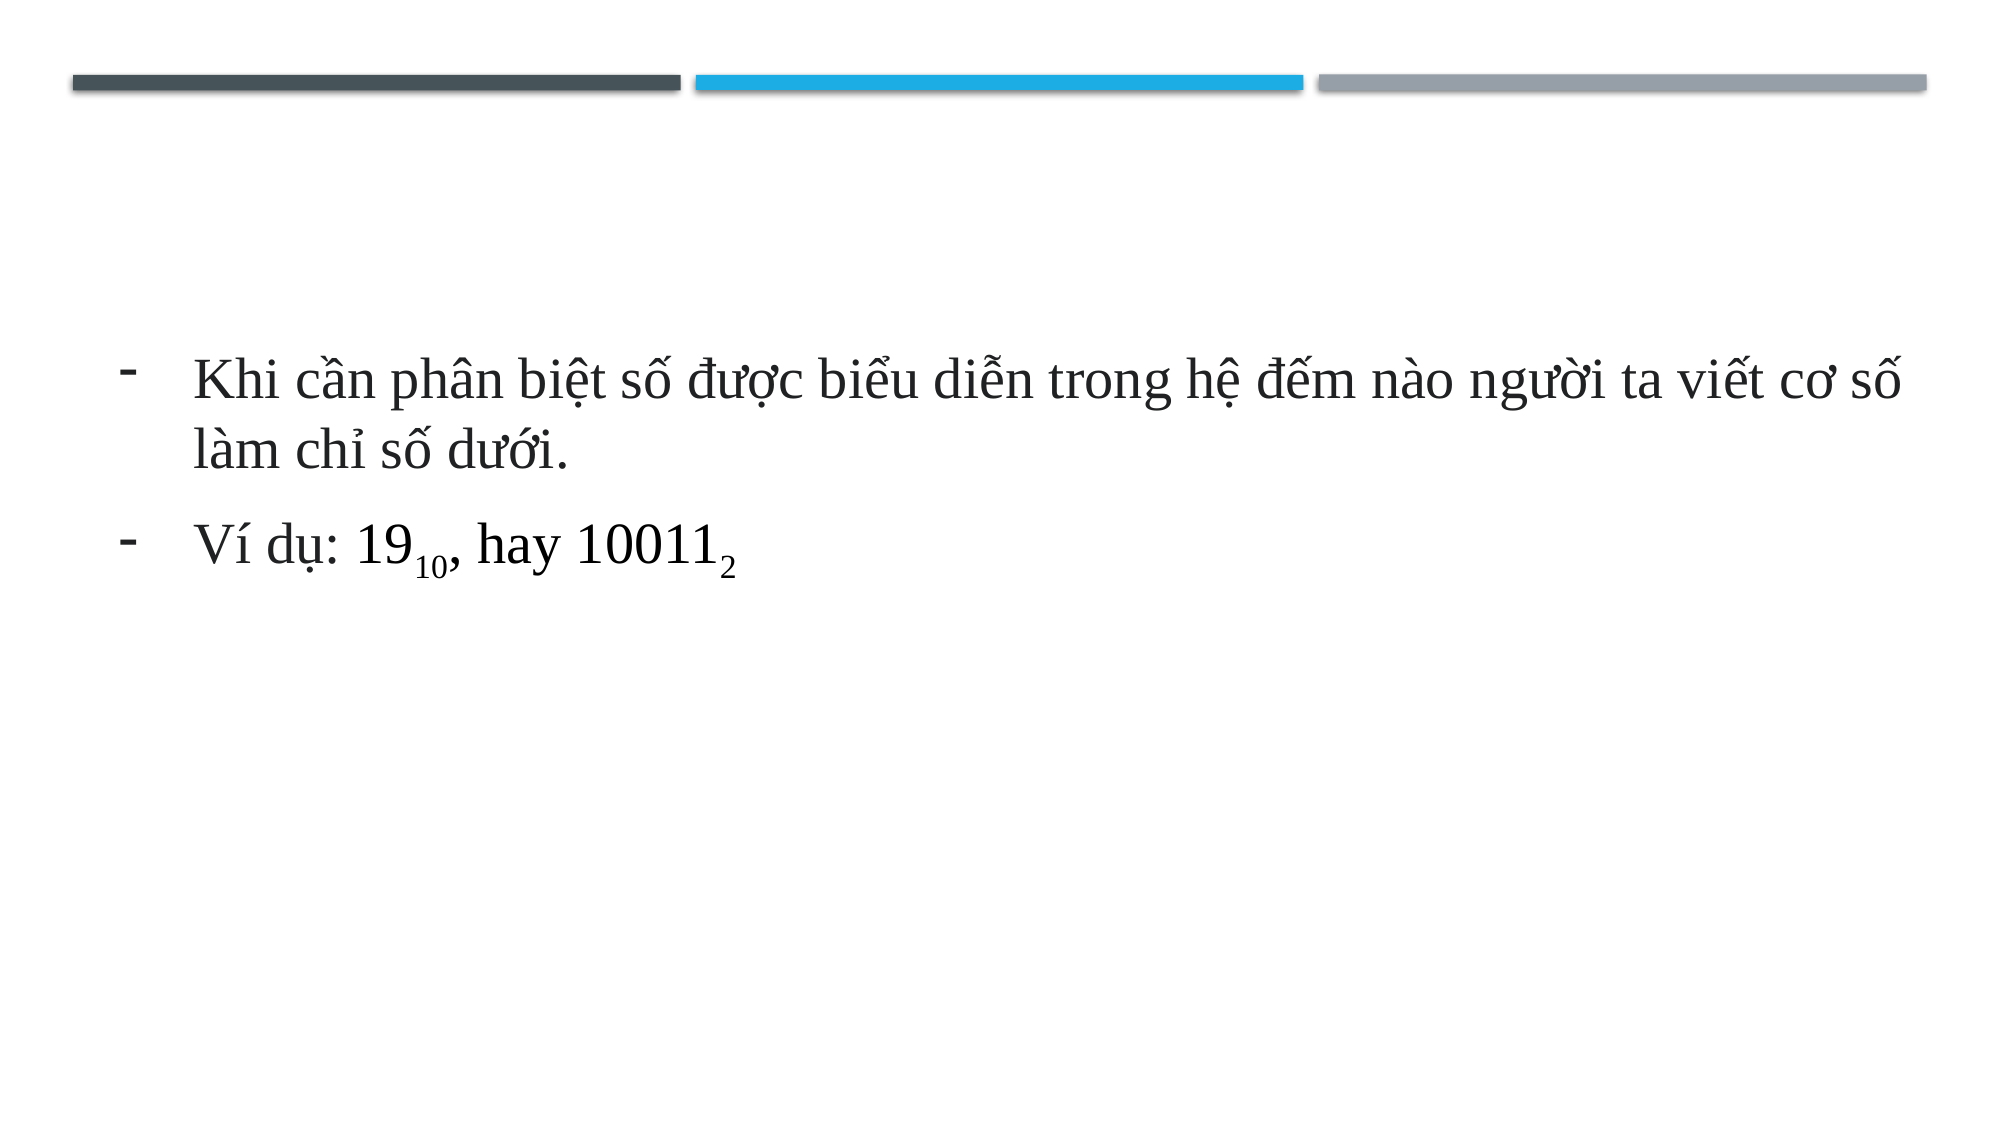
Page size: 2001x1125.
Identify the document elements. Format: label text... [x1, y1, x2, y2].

text_box Khi cần phân biệt số được biểu diễn trong hệ đếm nào người ta viết cơ số làm chỉ số dưới. Ví dụ: 1910, hay 100112 [103, 333, 1963, 593]
